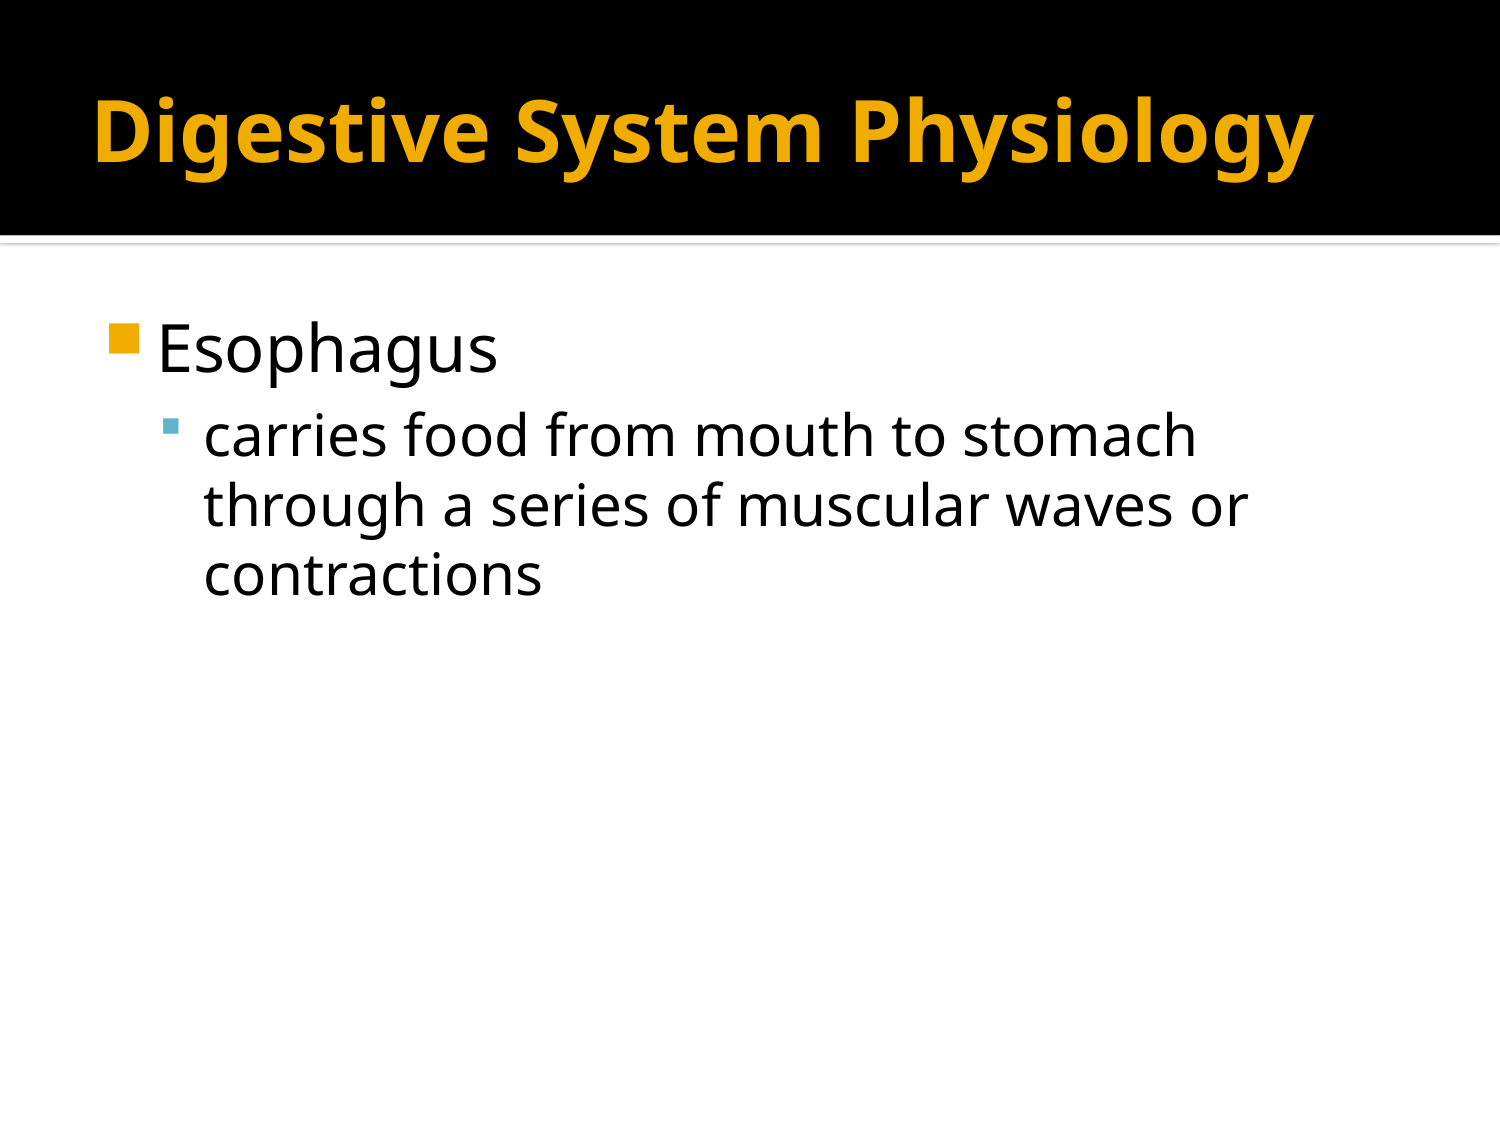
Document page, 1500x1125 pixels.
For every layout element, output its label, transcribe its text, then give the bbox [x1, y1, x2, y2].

title Digestive System Physiology [75, 25, 1425, 231]
list Esophagus carries food from mouth to stomach through a series of muscular waves or contractions [75, 291, 1425, 1050]
